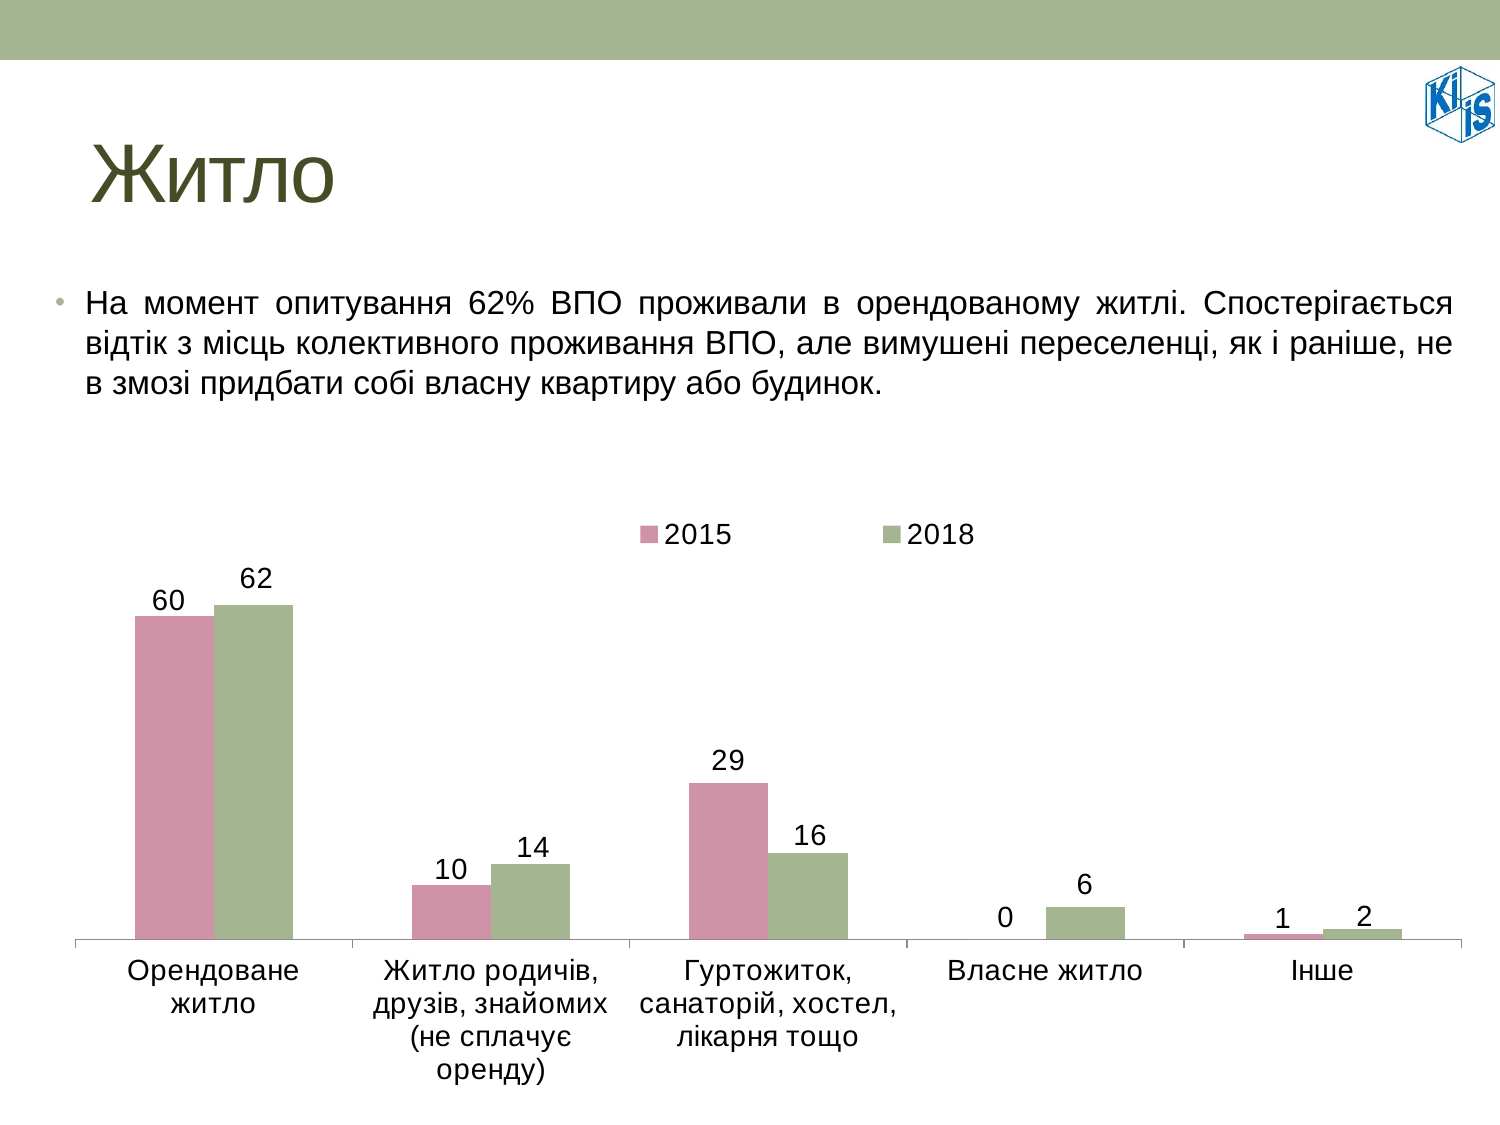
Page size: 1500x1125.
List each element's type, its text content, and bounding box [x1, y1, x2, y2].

list На момент опитування 62% ВПО проживали в орендованому житлі. Спостерігається відтік з місць колективного проживання ВПО, але вимушені переселенці, як і раніше, не в змозі придбати собі власну квартиру або будинок. [40, 274, 1471, 421]
chart [67, 455, 1483, 1095]
title Житло [75, 87, 1425, 250]
picture [1425, 66, 1495, 143]
